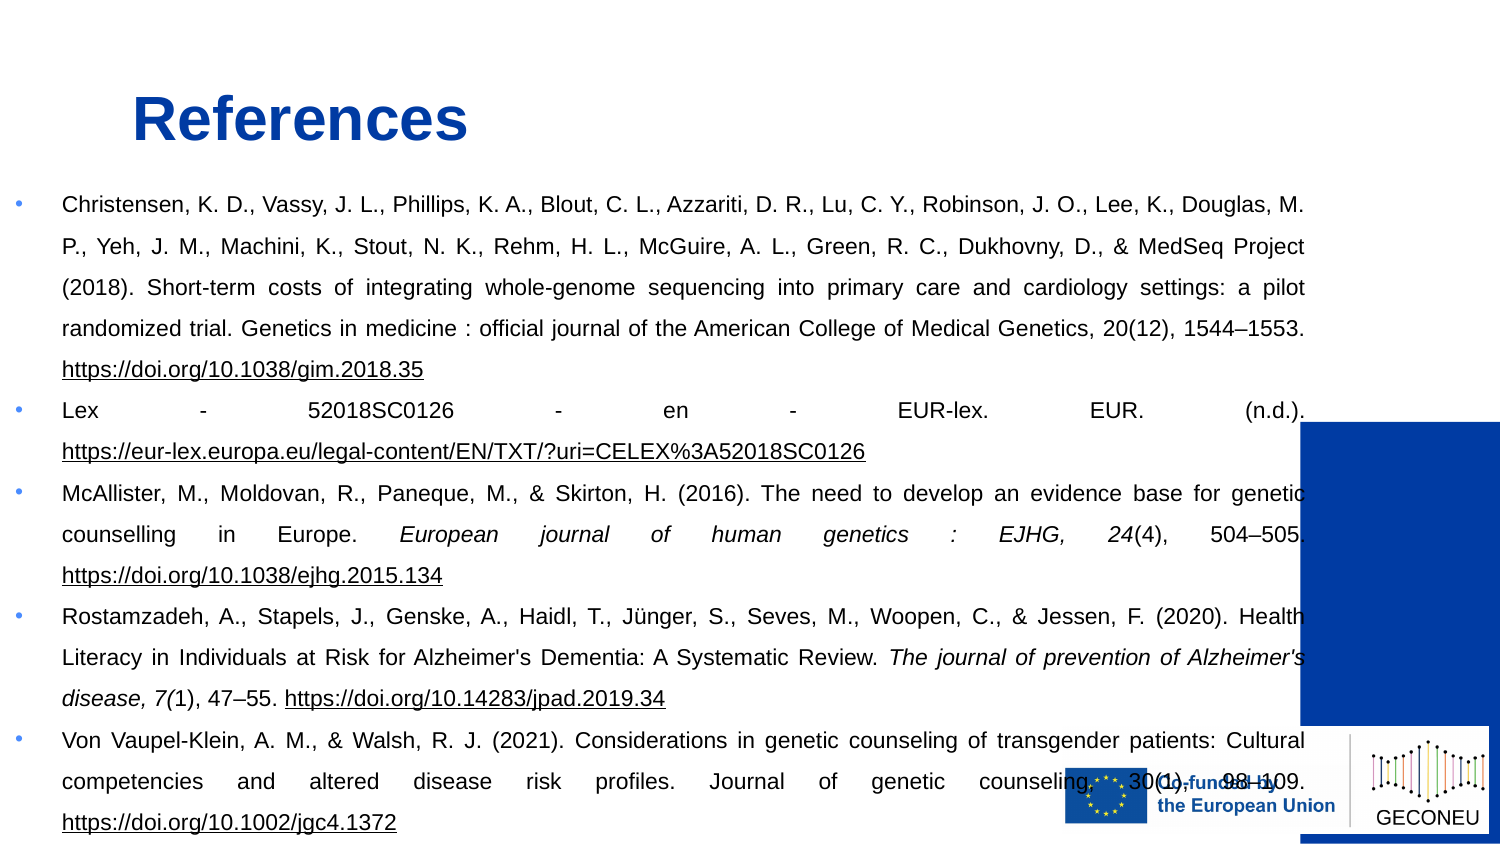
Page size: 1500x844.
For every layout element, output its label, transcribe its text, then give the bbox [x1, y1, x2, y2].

picture [1061, 726, 1490, 834]
text_box Christensen, K. D., Vassy, J. L., Phillips, K. A., Blout, C. L., Azzariti, D. R., Lu, C. Y., Robinson, J. O., Lee, K., Douglas, M. P., Yeh, J. M., Machini, K., Stout, N. K., Rehm, H. L., McGuire, A. L., Green, R. C., Dukhovny, D., & MedSeq Project (2018). Short-term costs of integrating whole-genome sequencing into primary care and cardiology settings: a pilot randomized trial. Genetics in medicine : official journal of the American College of Medical Genetics, 20(12), 1544–1553. https://doi.org/10.1038/gim.2018.35 Lex - 52018SC0126 - en - EUR-lex. EUR. (n.d.). https://eur-lex.europa.eu/legal-content/EN/TXT/?uri=CELEX%3A52018SC0126 McAllister, M., Moldovan, R., Paneque, M., & Skirton, H. (2016). The need to develop an evidence base for genetic counselling in Europe. European journal of human genetics : EJHG, 24(4), 504–505. https://doi.org/10.1038/ejhg.2015.134 Rostamzadeh, A., Stapels, J., Genske, A., Haidl, T., Jünger, S., Seves, M., Woopen, C., & Jessen, F. (2020). Health Literacy in Individuals at Risk for Alzheimer's Dementia: A Systematic Review. The journal of prevention of Alzheimer's disease, 7(1), 47–55. https://doi.org/10.14283/jpad.2019.34 Von Vaupel-Klein, A. M., & Walsh, R. J. (2021). Considerations in genetic counseling of transgender patients: Cultural competencies and altered disease risk profiles. Journal of genetic counseling, 30(1), 98–109. https://doi.org/10.1002/jgc4.1372 [0, 168, 1322, 843]
title References [117, 62, 1383, 185]
